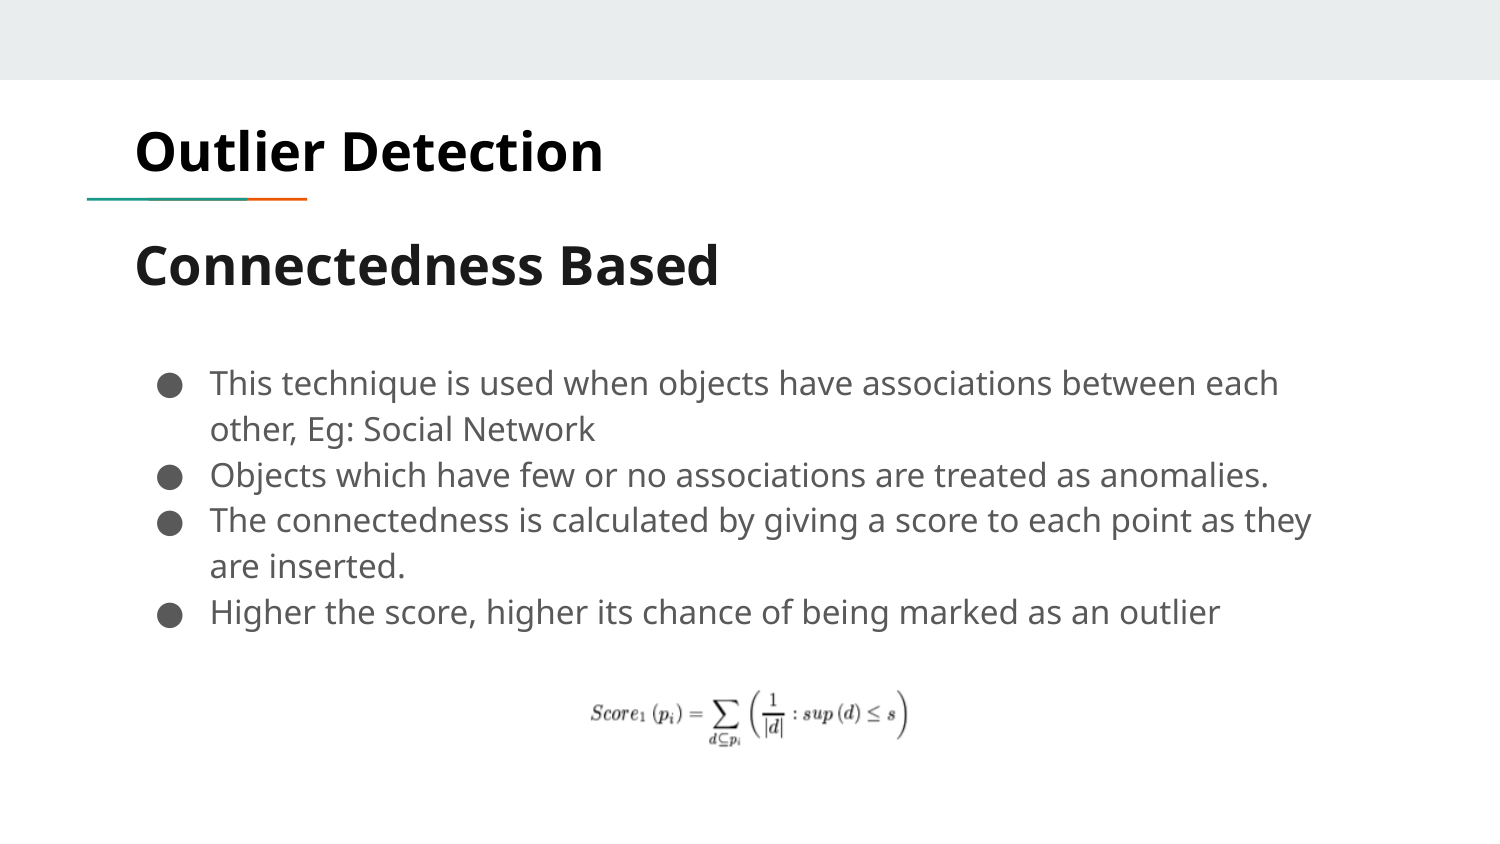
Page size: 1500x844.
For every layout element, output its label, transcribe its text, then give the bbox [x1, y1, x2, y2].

list This technique is used when objects have associations between each other, Eg: Social Network Objects which have few or no associations are treated as anomalies. The connectedness is calculated by giving a score to each point as they are inserted. Higher the score, higher its chance of being marked as an outlier [119, 341, 1381, 712]
picture [584, 676, 917, 759]
text_box Outlier Detection [119, 101, 1103, 190]
title Connectedness Based [119, 216, 1381, 305]
